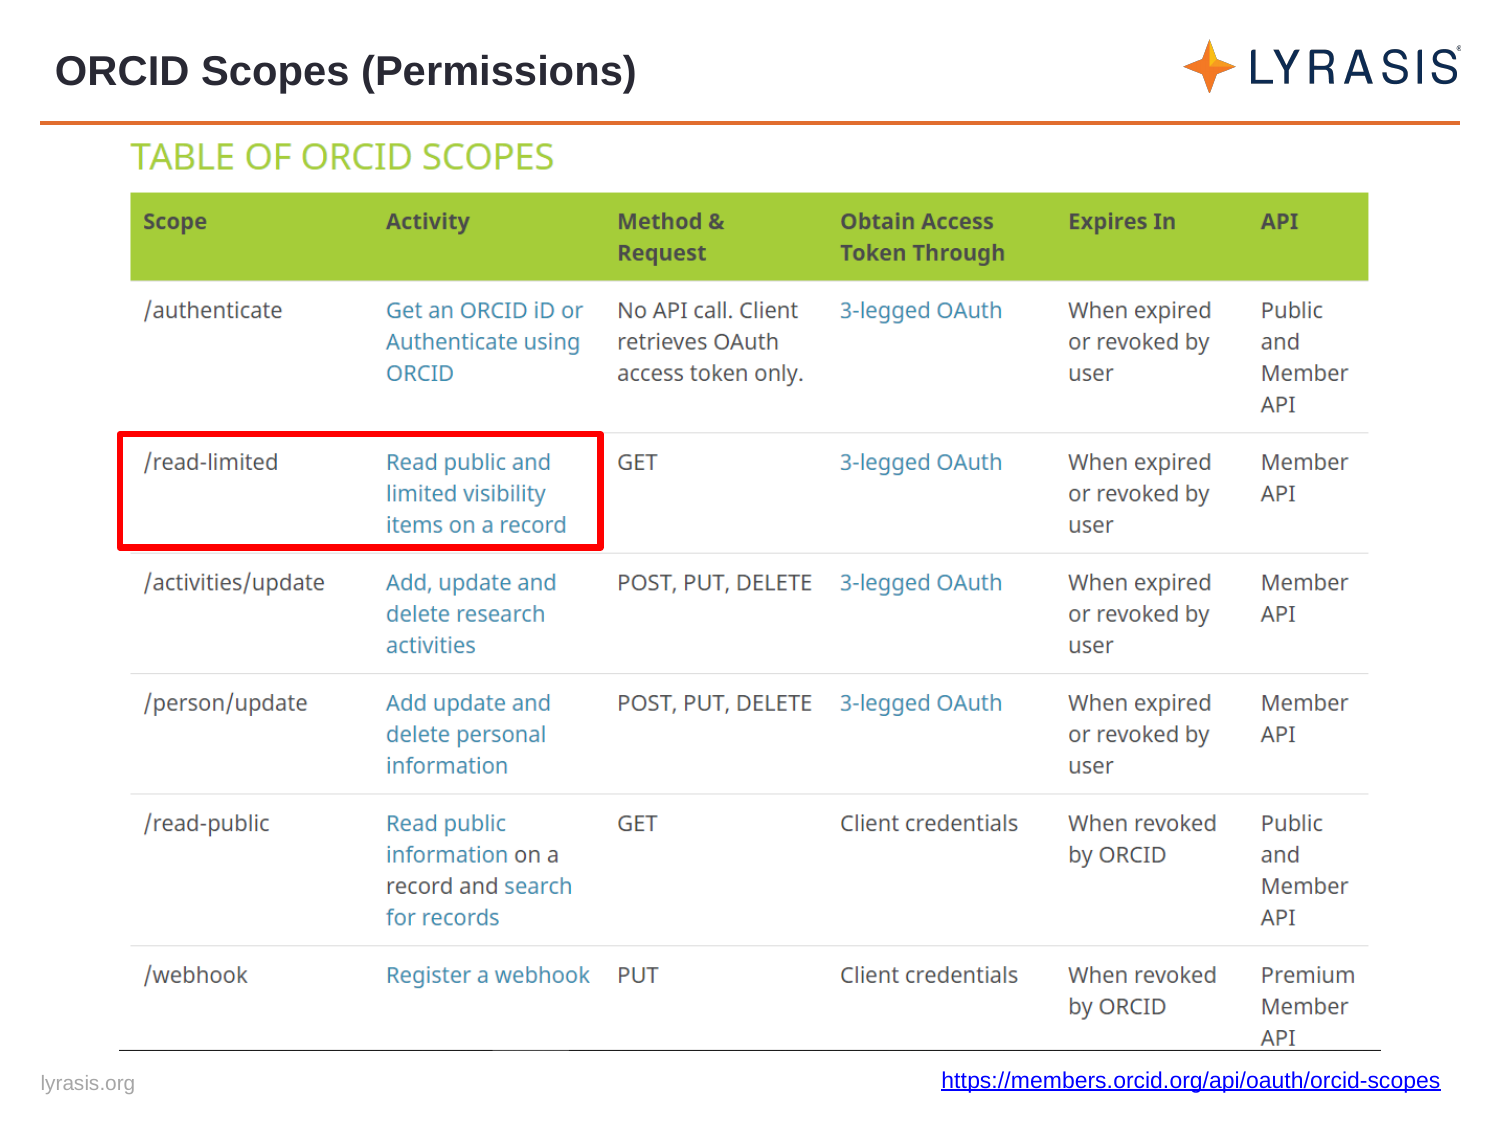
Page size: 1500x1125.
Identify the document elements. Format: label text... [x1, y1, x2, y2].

picture [119, 135, 1381, 1051]
text_box https://members.orcid.org/api/oauth/orcid-scopes [926, 1050, 1500, 1125]
title ORCID Scopes (Permissions) [40, 36, 1138, 111]
picture [1183, 39, 1461, 93]
